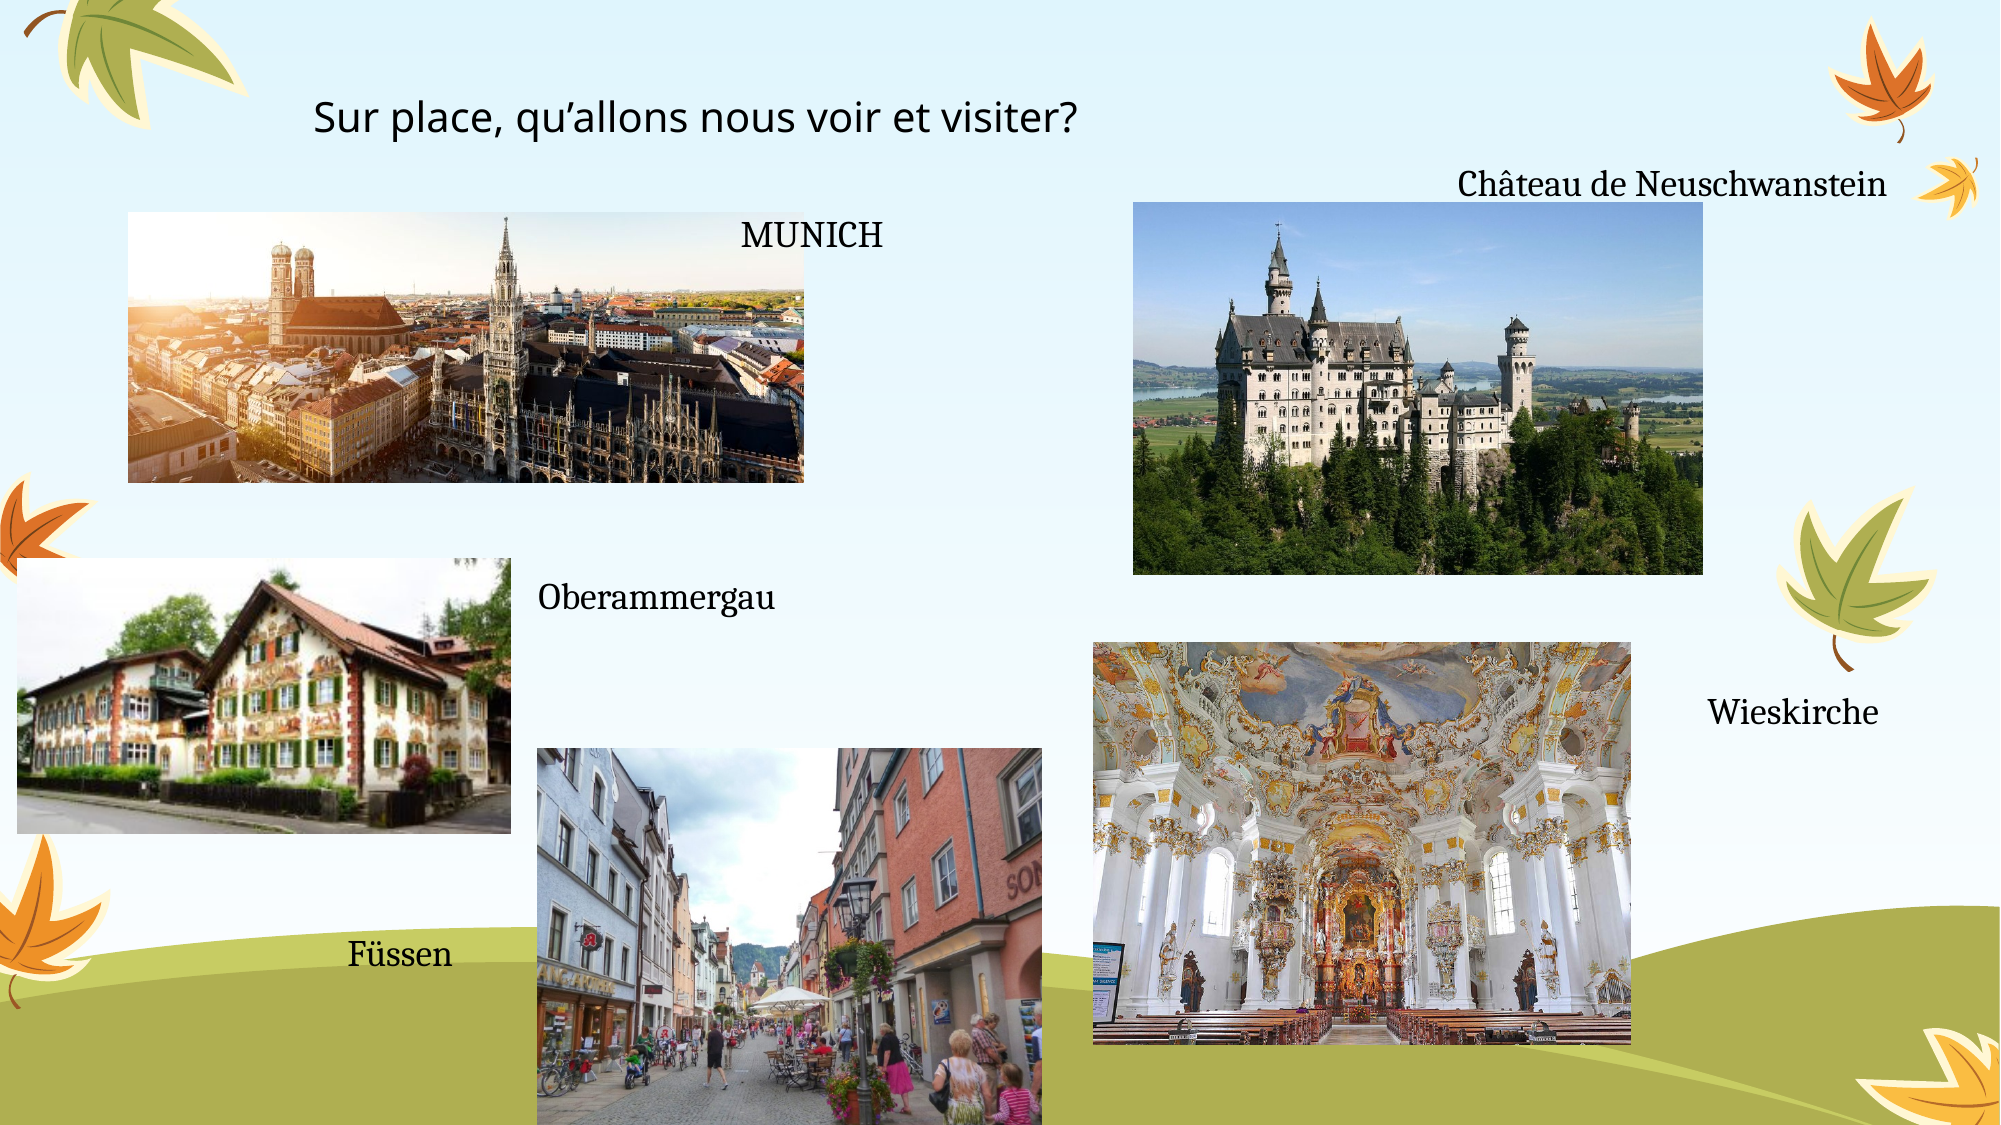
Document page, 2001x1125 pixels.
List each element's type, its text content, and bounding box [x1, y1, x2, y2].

text_box Château de Neuschwanstein [1443, 151, 1949, 212]
picture [1133, 202, 1703, 575]
text_box Füssen [332, 921, 517, 981]
text_box Oberammergau [523, 564, 830, 625]
text_box Sur place, qu’allons nous voir et visiter? [298, 83, 1251, 149]
picture [128, 211, 804, 483]
text_box MUNICH [725, 202, 905, 263]
picture [537, 748, 1042, 1125]
picture [16, 558, 511, 834]
text_box Wieskirche [1692, 679, 1967, 739]
picture [1093, 642, 1631, 1045]
